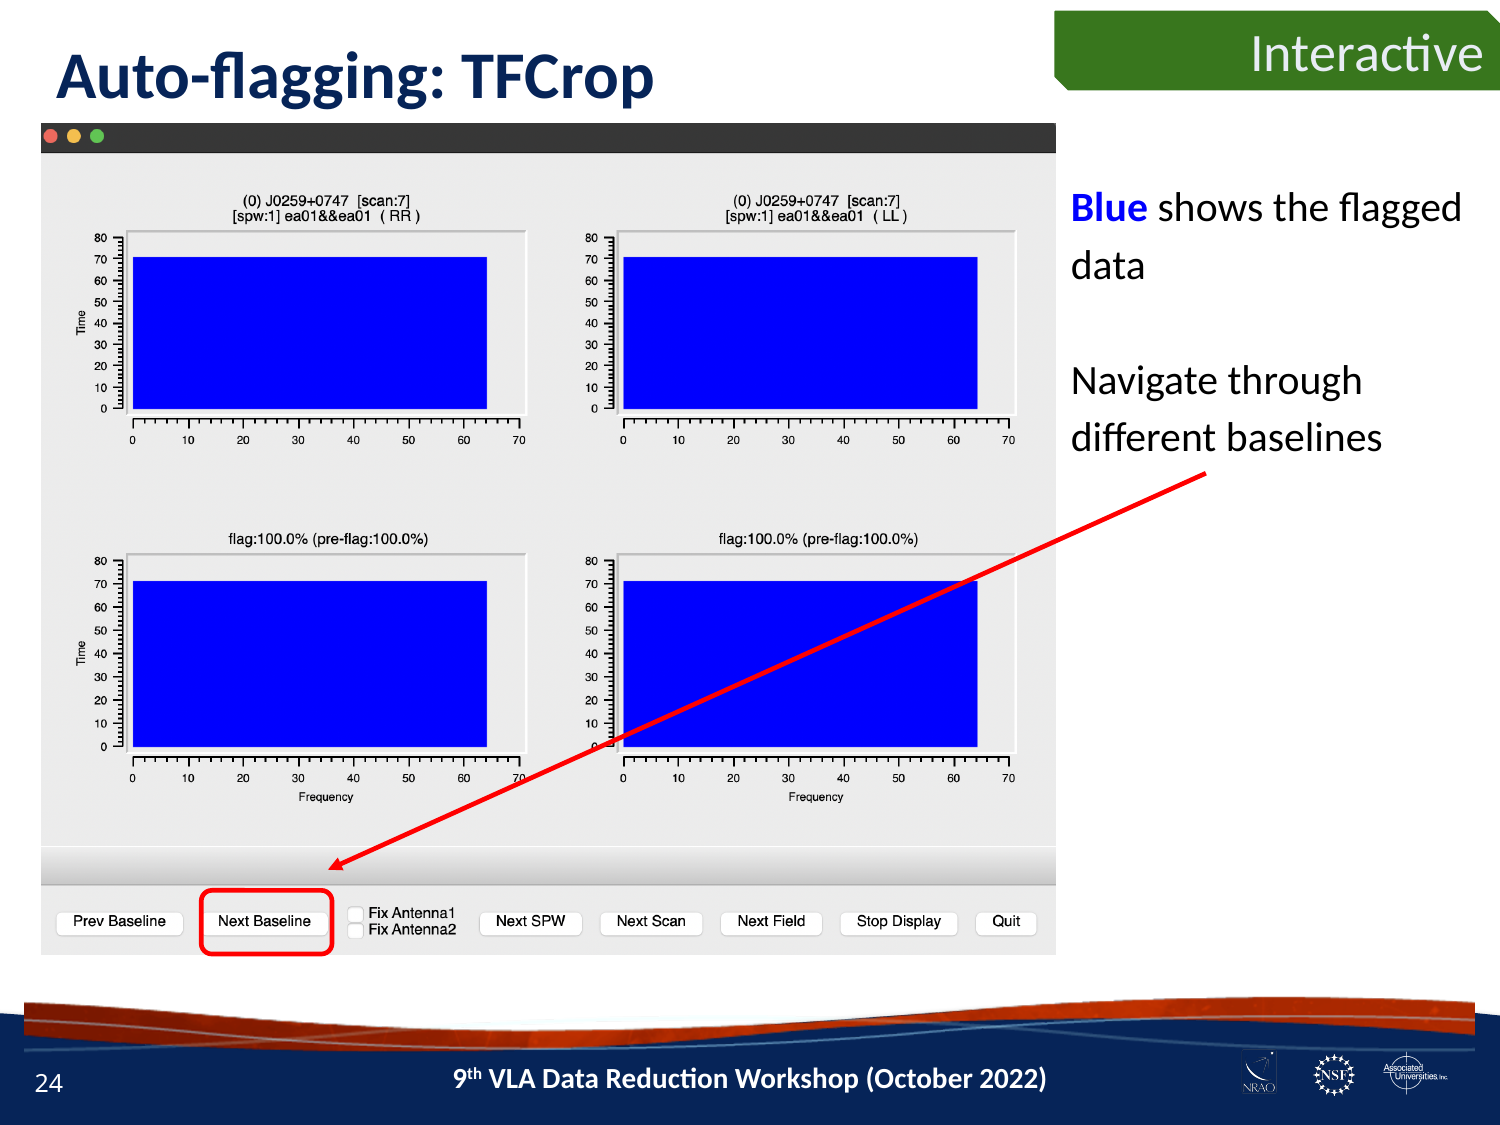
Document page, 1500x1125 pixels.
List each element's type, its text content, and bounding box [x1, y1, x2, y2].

text_box Blue shows the flagged data Navigate through different baselines [1062, 157, 1480, 476]
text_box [327, 473, 1207, 870]
picture [40, 123, 1057, 955]
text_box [1054, 2, 1500, 99]
picture [24, 987, 1475, 1106]
list Auto-flagging: TFCrop [41, 23, 1051, 103]
